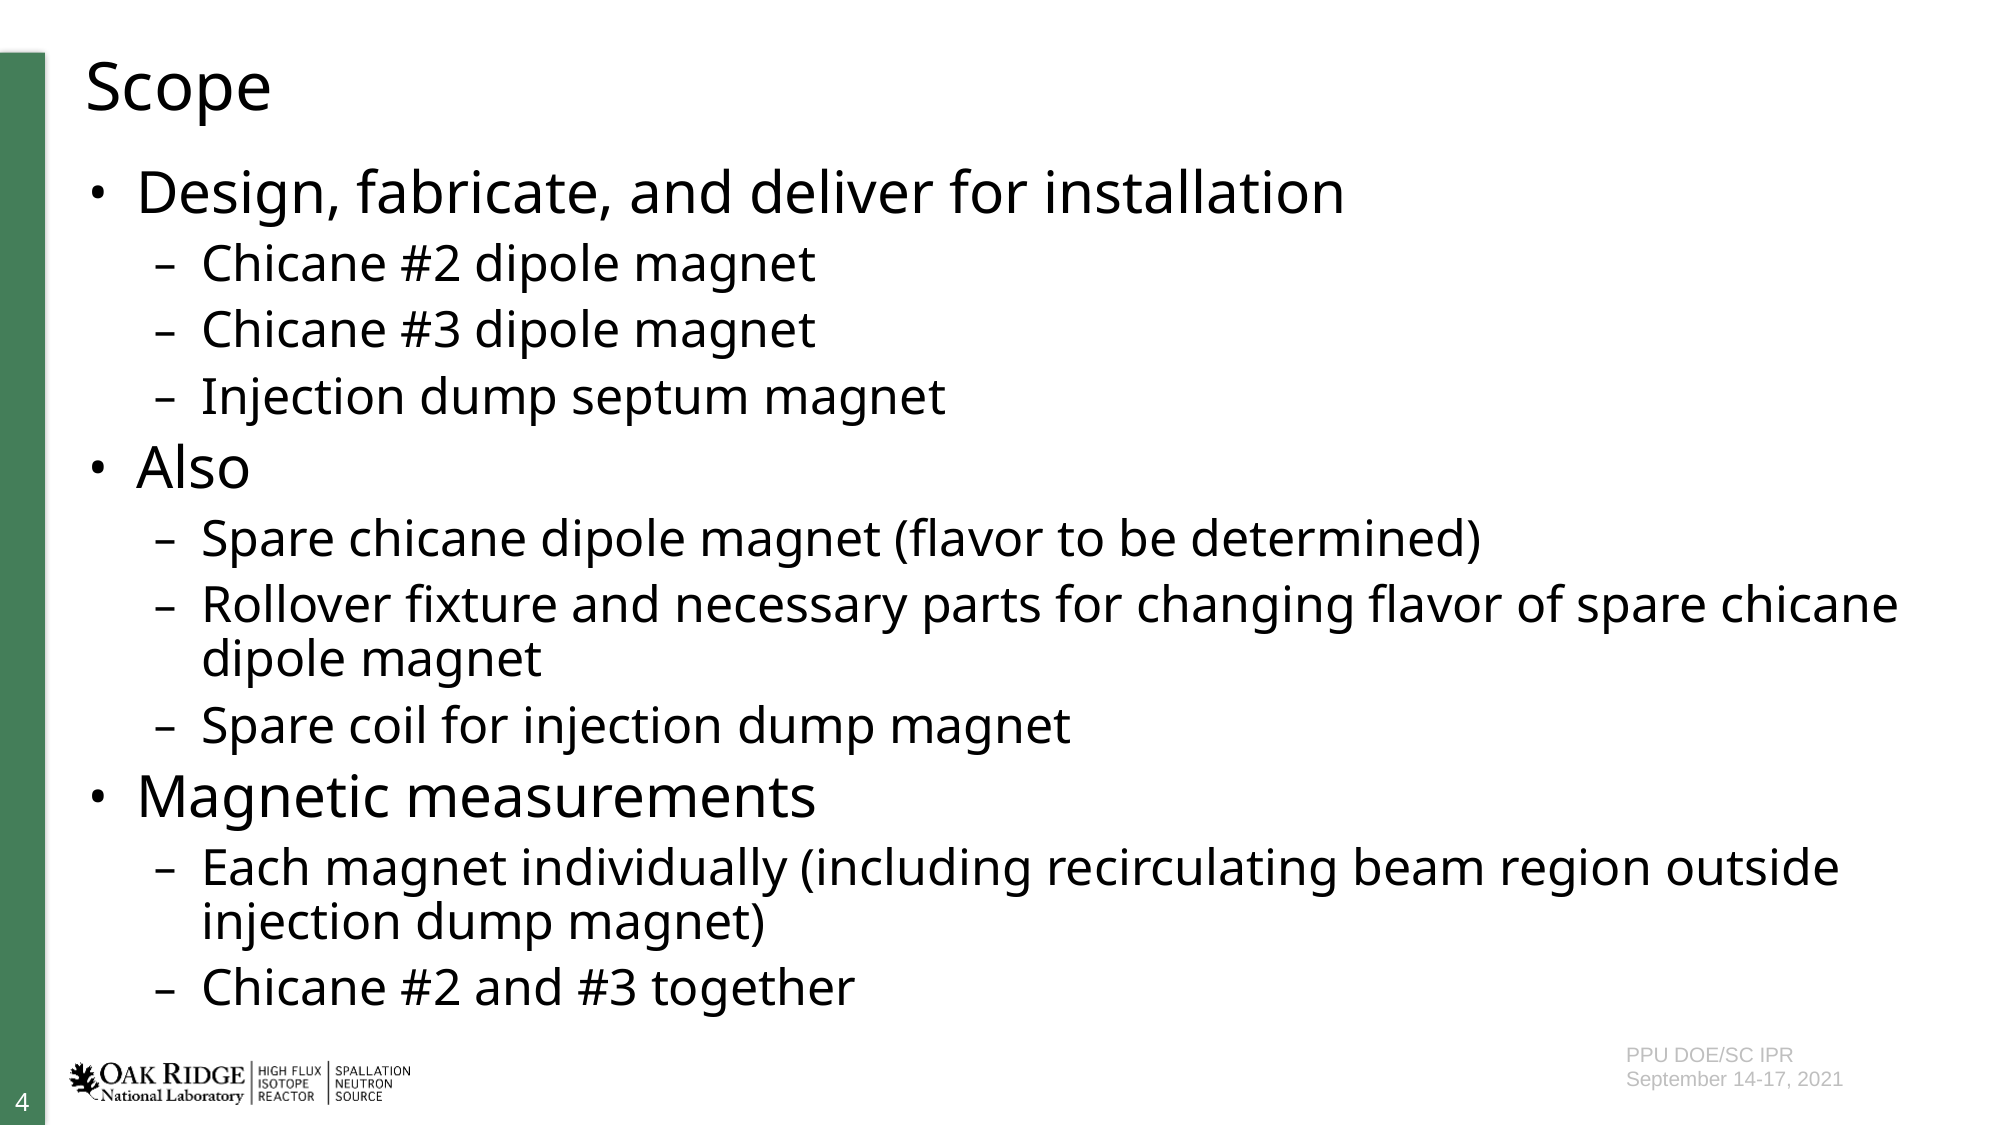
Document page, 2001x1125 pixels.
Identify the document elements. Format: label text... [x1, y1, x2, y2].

list Design, fabricate, and deliver for installation Chicane #2 dipole magnet Chicane #3 dipole magnet Injection dump septum magnet Also Spare chicane dipole magnet (flavor to be determined) Rollover fixture and necessary parts for changing flavor of spare chicane dipole magnet Spare coil for injection dump magnet Magnetic measurements Each magnet individually (including recirculating beam region outside injection dump magnet) Chicane #2 and #3 together [73, 155, 1949, 1035]
picture [66, 1058, 413, 1108]
title Scope [70, 44, 1946, 134]
